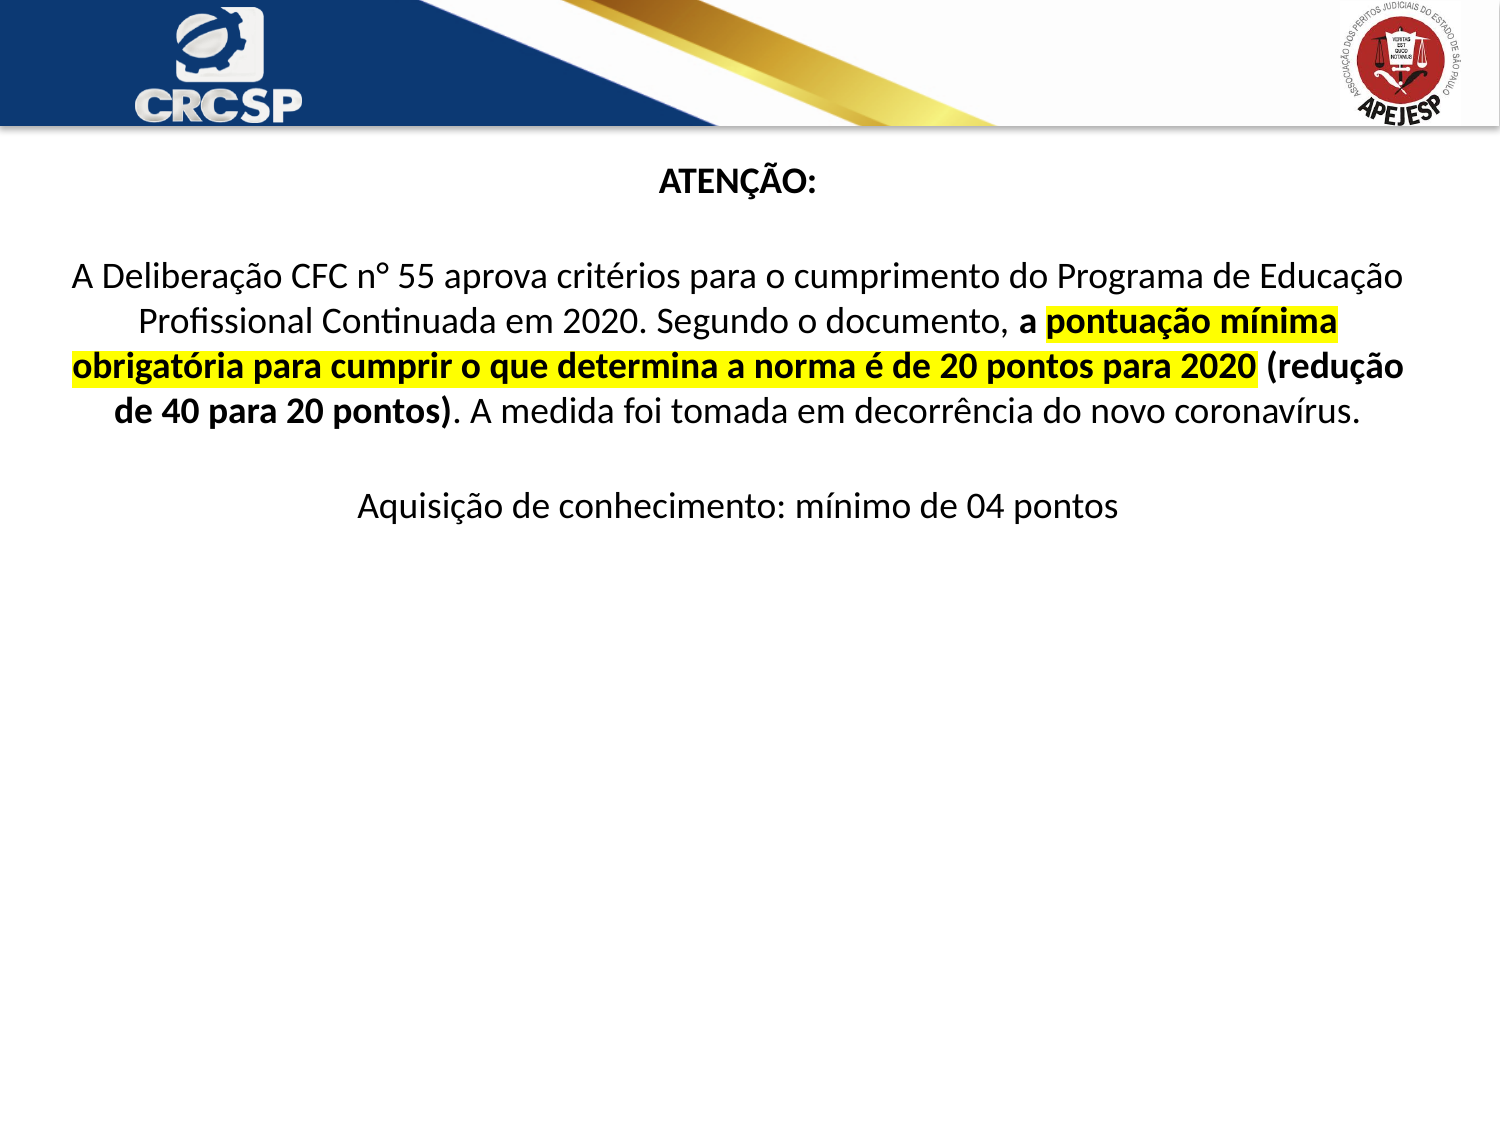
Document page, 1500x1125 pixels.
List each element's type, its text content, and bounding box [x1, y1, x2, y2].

list ATENÇÃO: A Deliberação CFC n° 55 aprova critérios para o cumprimento do Programa de Educação Profissional Continuada em 2020. Segundo o documento, a pontuação mínima obrigatória para cumprir o que determina a norma é de 20 pontos para 2020 (redução de 40 para 20 pontos). A medida foi tomada em decorrência do novo coronavírus. Aquisição de conhecimento: mínimo de 04 pontos [41, 148, 1436, 1094]
picture [0, 0, 1499, 126]
